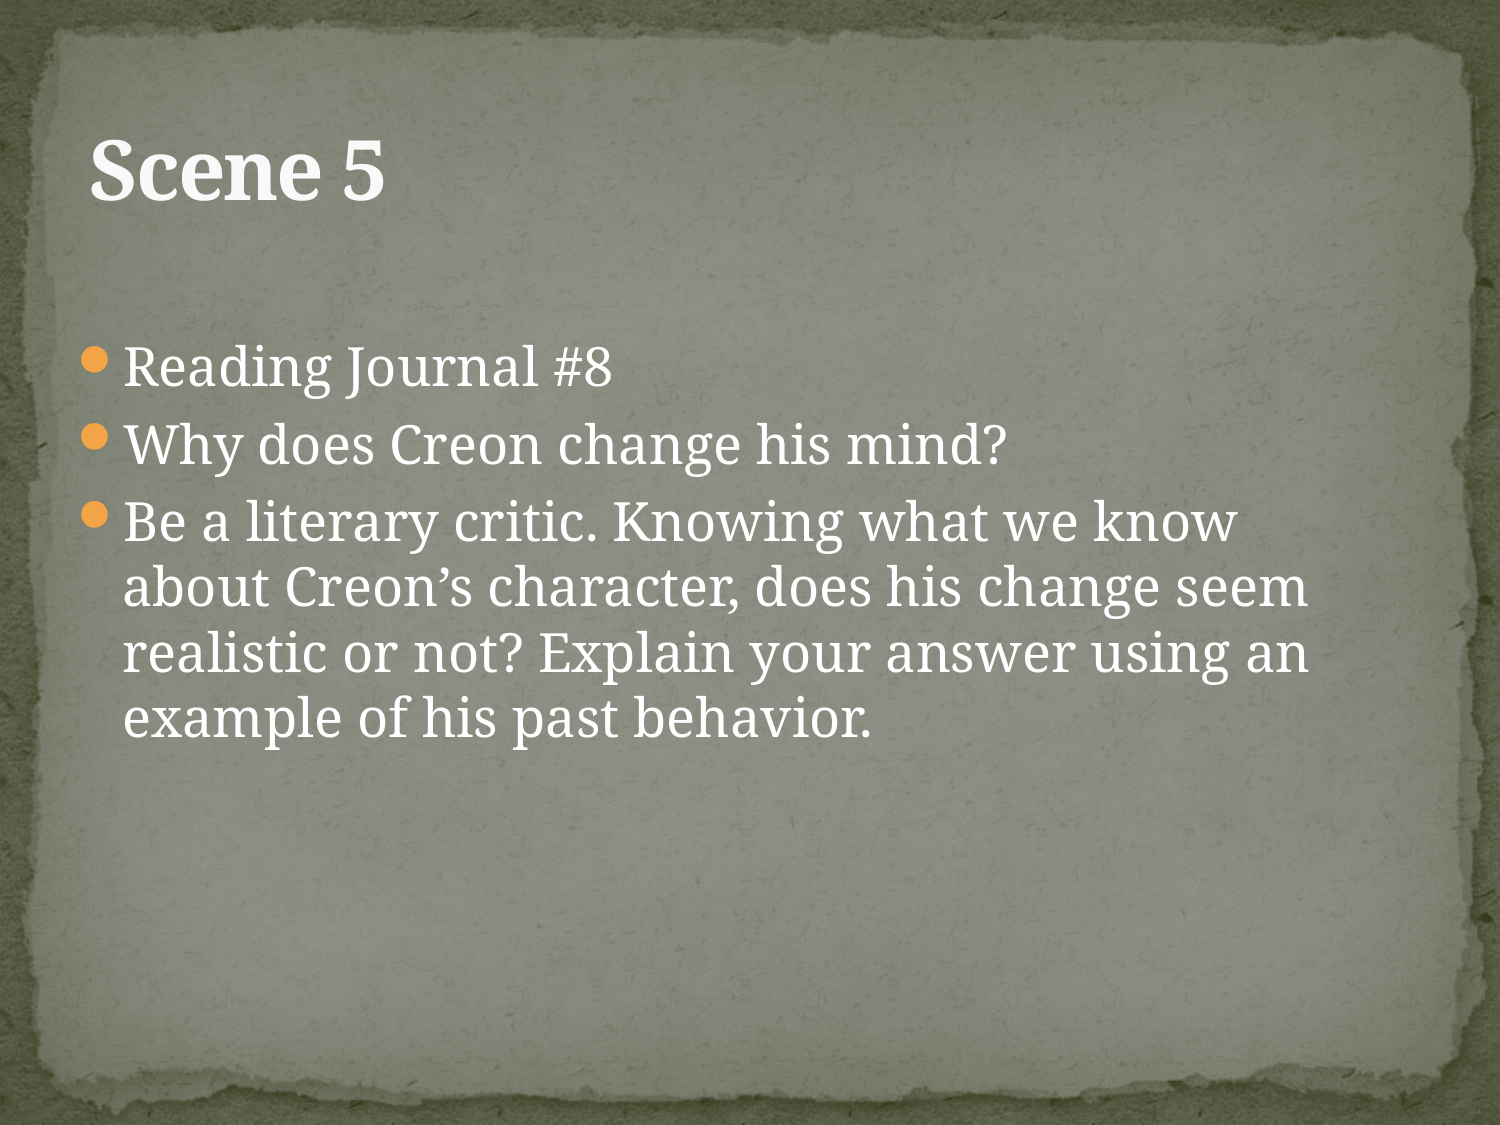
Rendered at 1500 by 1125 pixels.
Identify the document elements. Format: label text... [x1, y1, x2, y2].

title Scene 5 [74, 24, 1425, 225]
list Reading Journal #8 Why does Creon change his mind? Be a literary critic. Knowing what we know about Creon’s character, does his change seem realistic or not? Explain your answer using an example of his past behavior. [62, 324, 1413, 1075]
